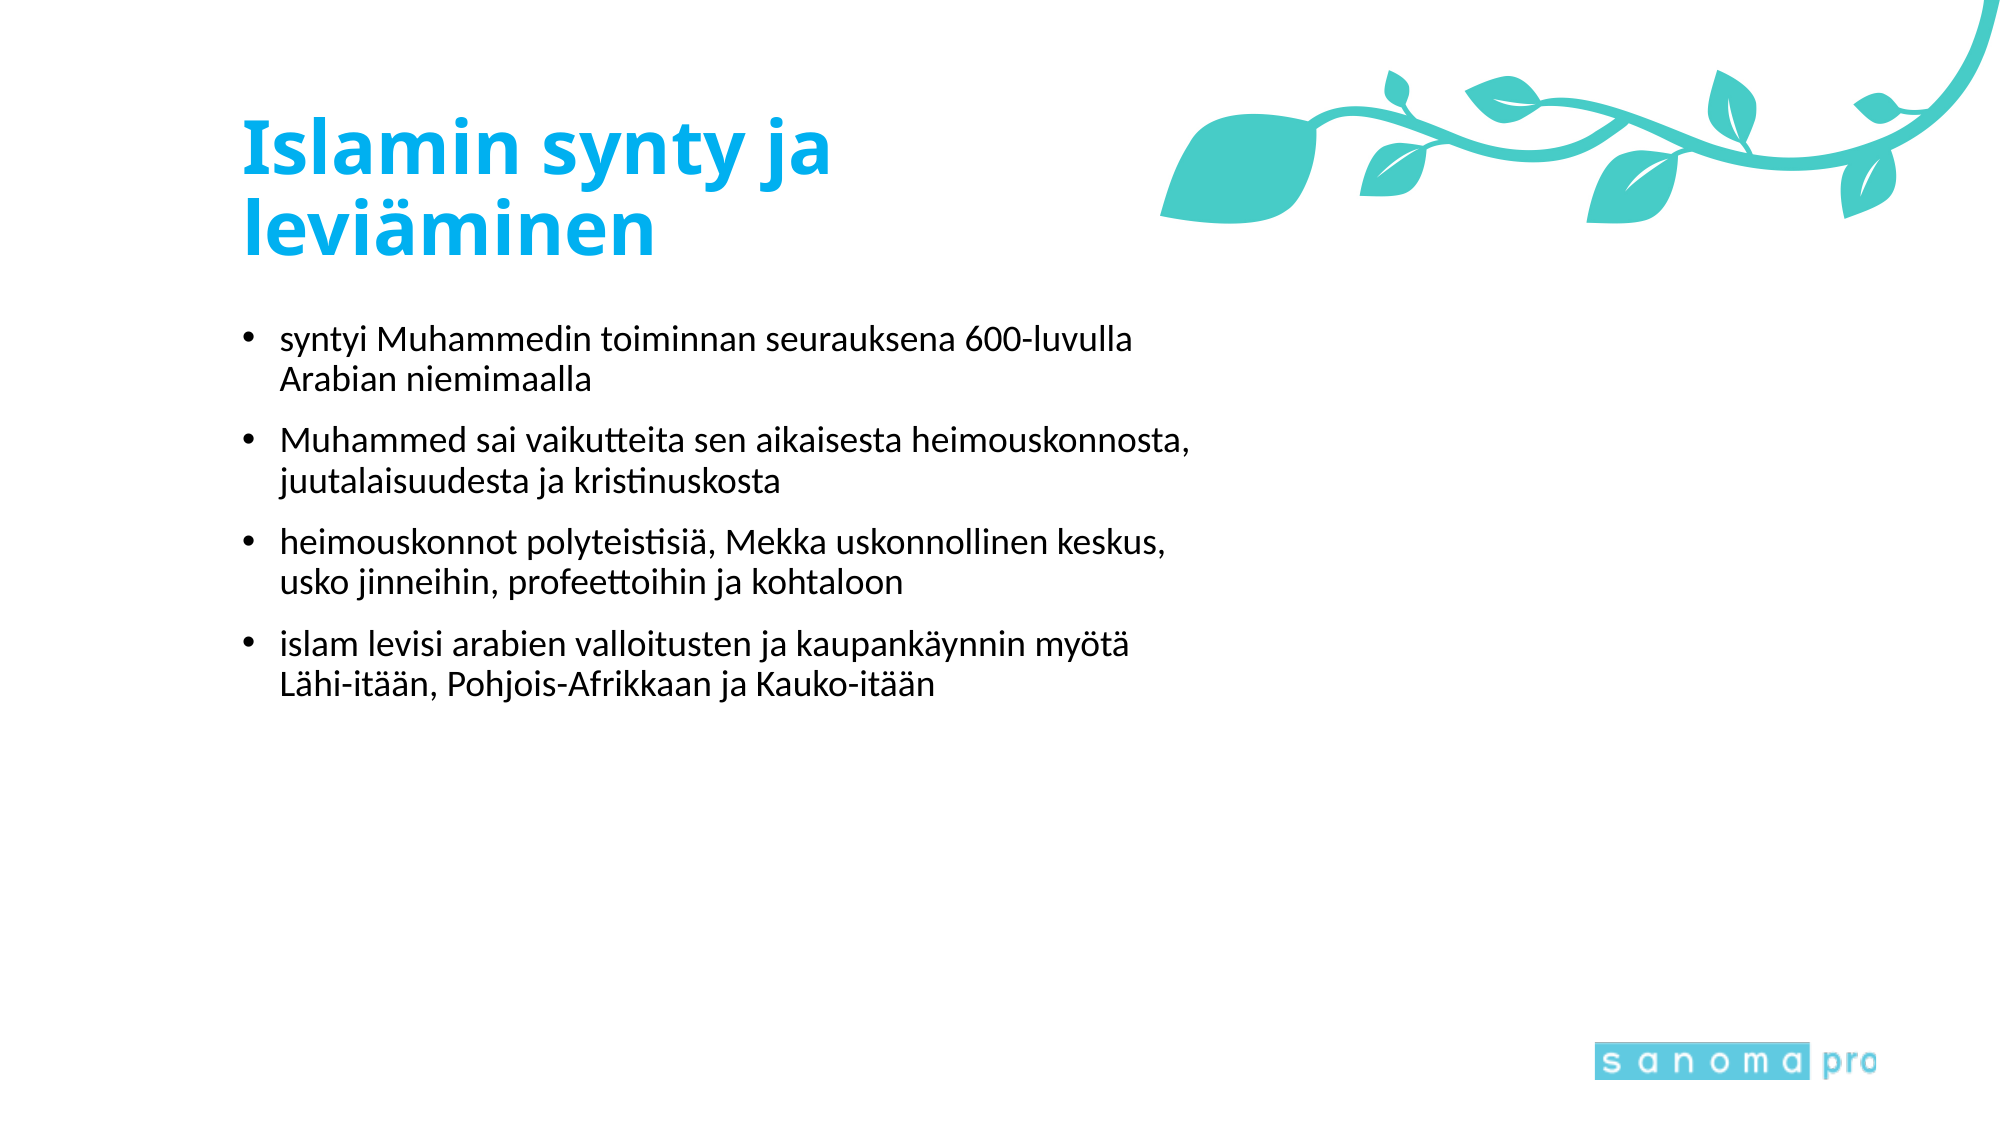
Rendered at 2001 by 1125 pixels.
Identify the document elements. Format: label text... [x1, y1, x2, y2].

picture [1160, 0, 2000, 236]
list syntyi Muhammedin toiminnan seurauksena 600-luvulla Arabian niemimaalla Muhammed sai vaikutteita sen aikaisesta heimouskonnosta, juutalaisuudesta ja kristinuskosta heimouskonnot polyteistisiä, Mekka uskonnollinen keskus, usko jinneihin, profeettoihin ja kohtaloon islam levisi arabien valloitusten ja kaupankäynnin myötä Lähi-itään, Pohjois-Afrikkaan ja Kauko-itään [227, 311, 1223, 997]
picture [1594, 1041, 1877, 1080]
slide_number [1412, 1030, 1939, 1091]
title Islamin synty ja leviäminen [227, 161, 1124, 312]
